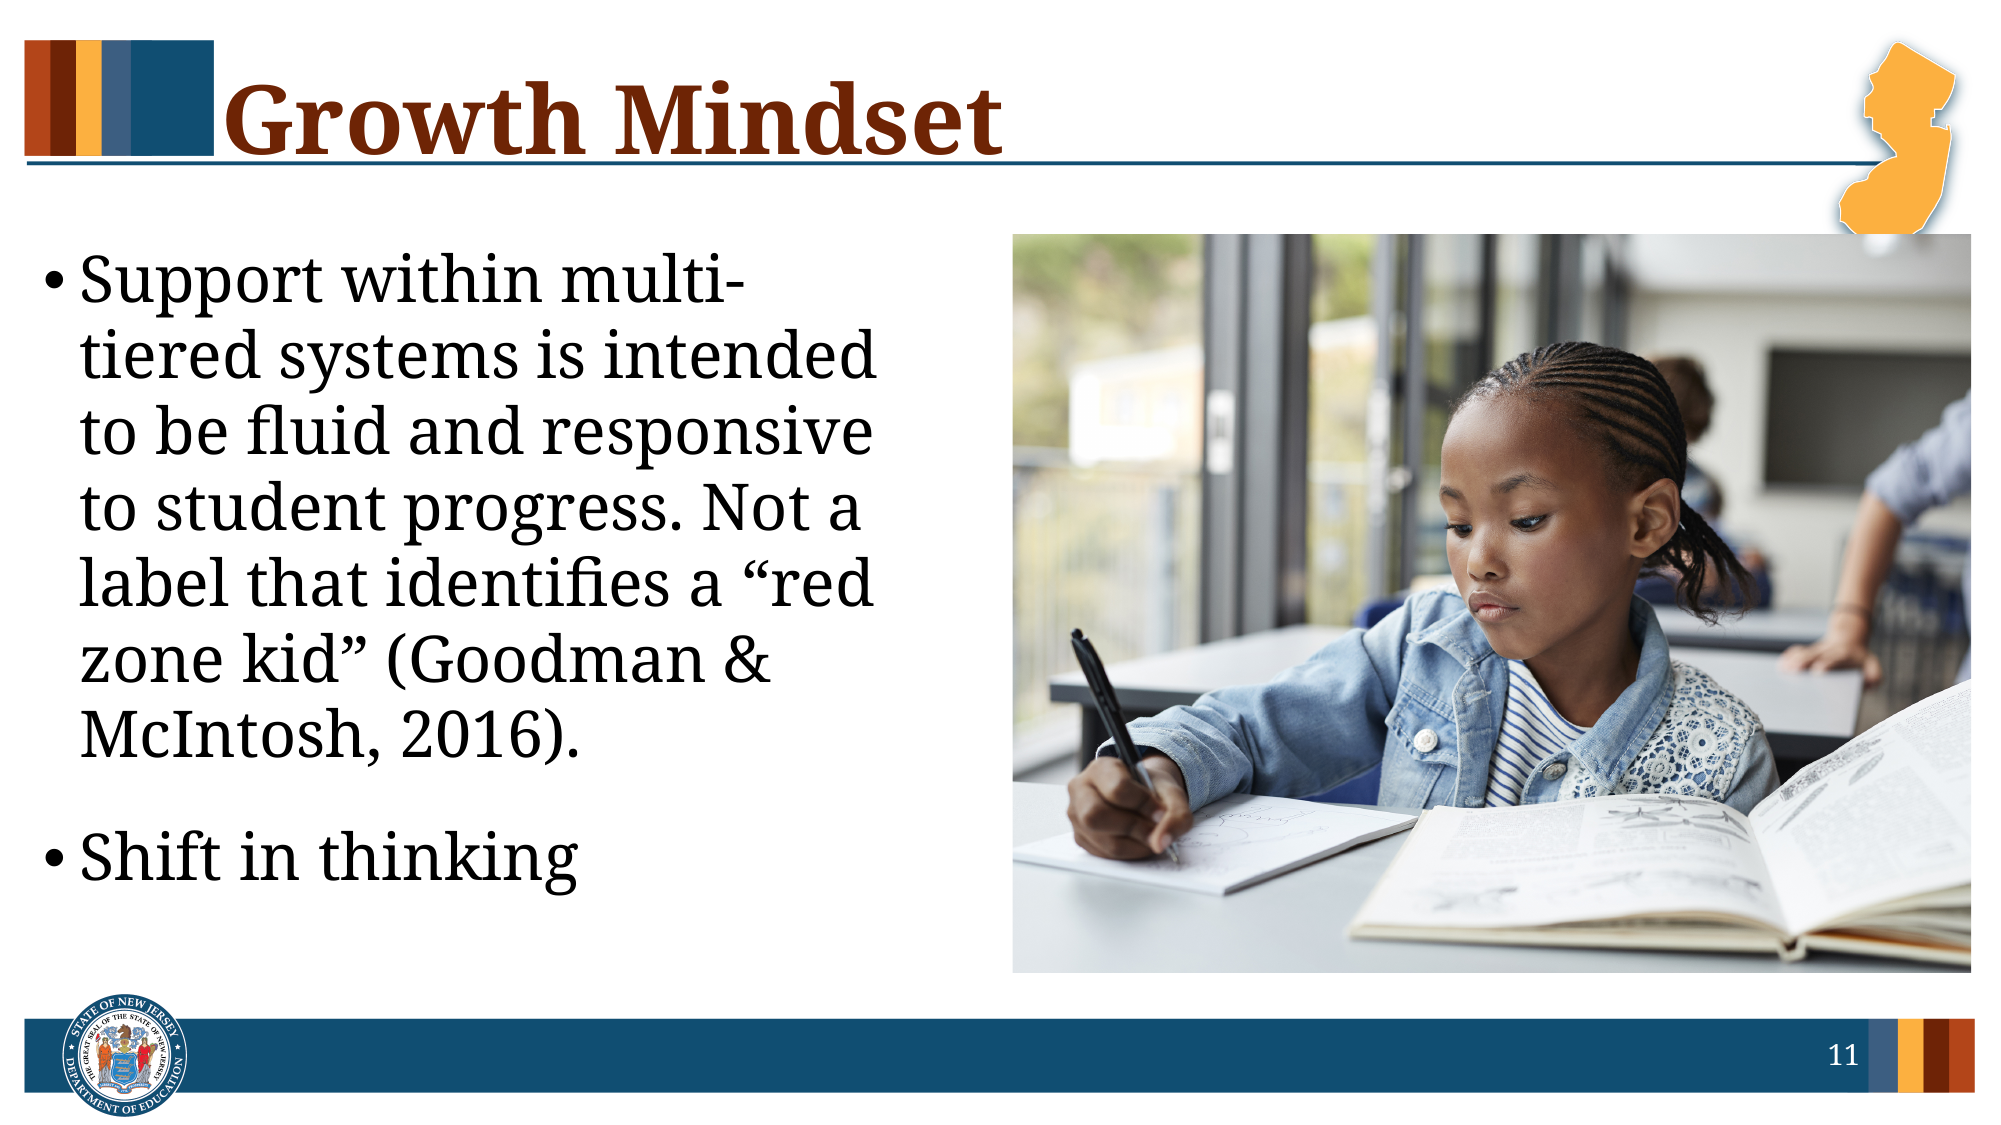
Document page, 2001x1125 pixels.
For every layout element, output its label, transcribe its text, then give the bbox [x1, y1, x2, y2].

title Growth Mindset [206, 62, 1863, 185]
picture [24, 26, 1976, 973]
slide_number 11 [1425, 1026, 1876, 1087]
picture [24, 992, 1975, 1119]
list Support within multi-tiered systems is intended to be fluid and responsive to student progress. Not a label that identifies a “red zone kid” (Goodman & McIntosh, 2016). Shift in thinking [28, 234, 988, 973]
